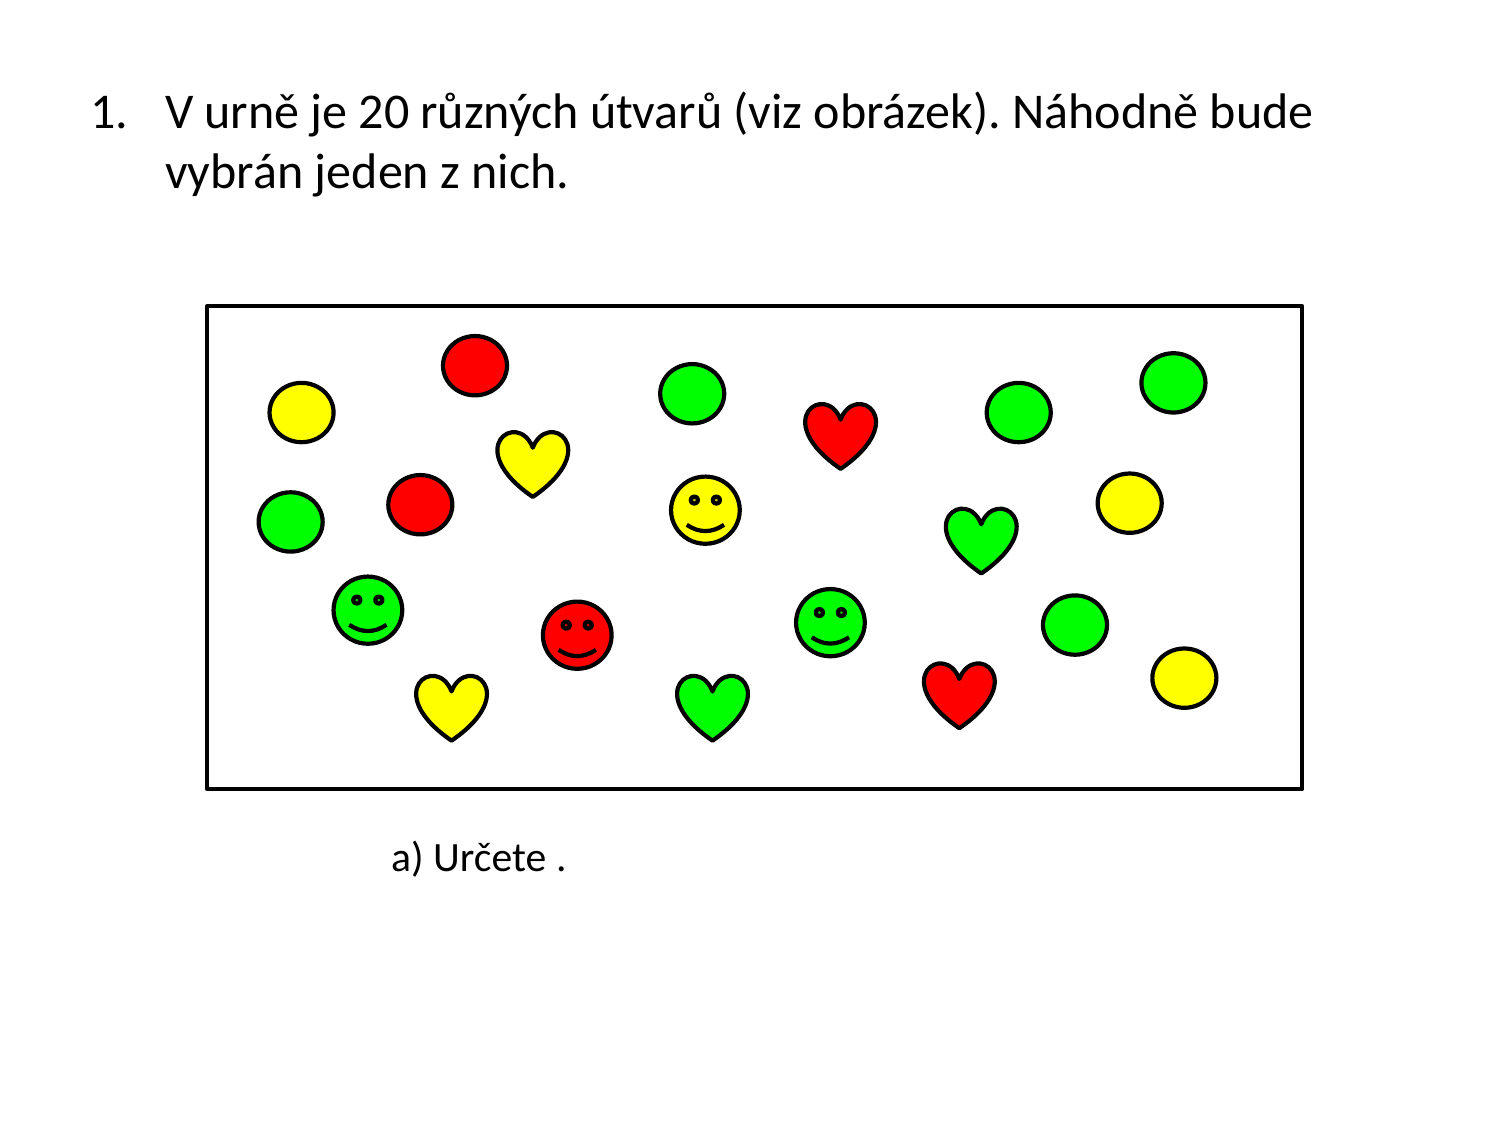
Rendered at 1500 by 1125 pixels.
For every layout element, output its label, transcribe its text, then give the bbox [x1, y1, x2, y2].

title V urně je 20 různých útvarů (viz obrázek). Náhodně bude vybrán jeden z nich. [75, 45, 1425, 233]
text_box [206, 305, 1303, 790]
